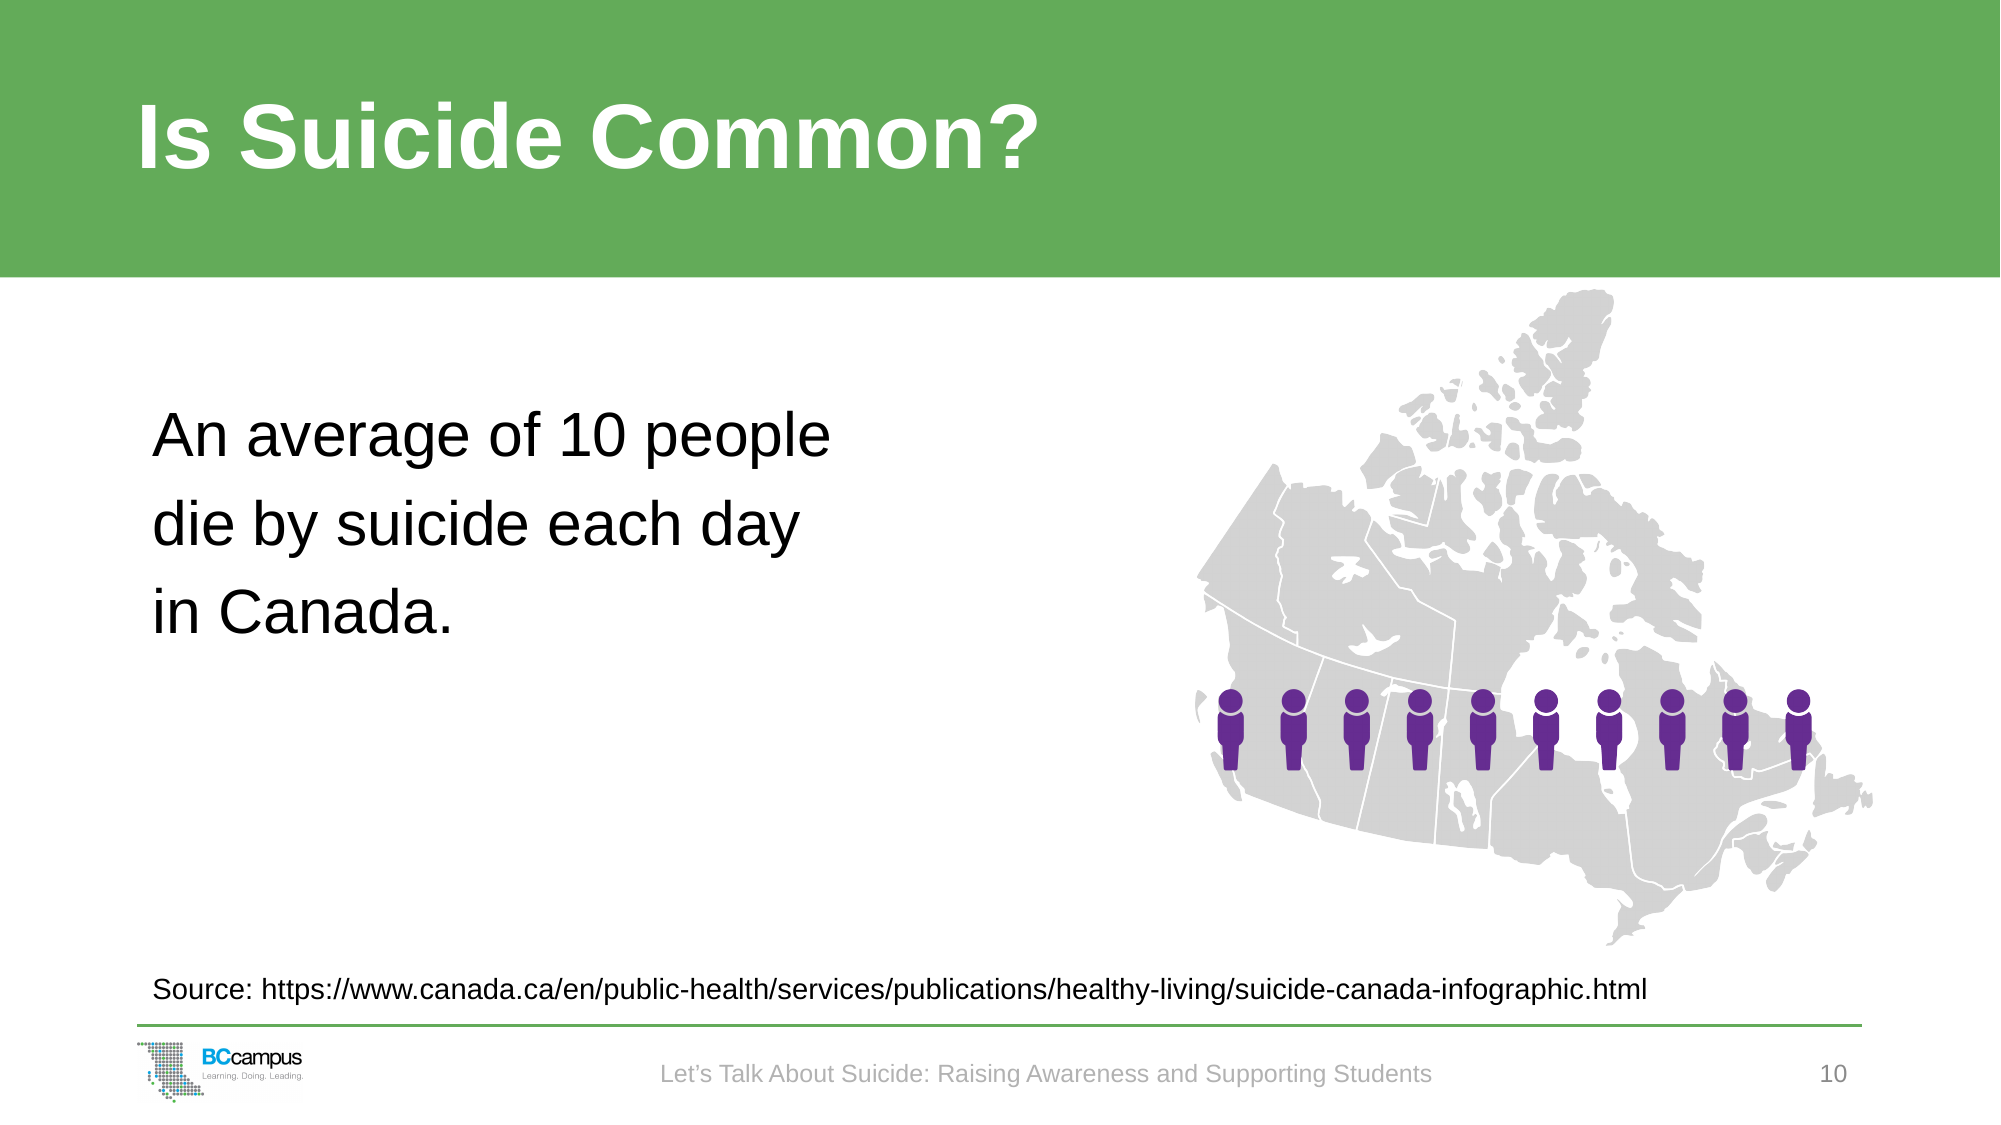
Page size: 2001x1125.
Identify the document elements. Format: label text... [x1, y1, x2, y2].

footer Let’s Talk About Suicide: Raising Awareness and Supporting Students [554, 1042, 1540, 1103]
picture [1195, 289, 1873, 946]
text_box An average of 10 people die by suicide each day in Canada. [137, 299, 1195, 898]
list Source: https://www.canada.ca/en/public-health/services/publications/healthy-living/suicide-canada-infographic.html [137, 898, 1863, 1014]
title Is Suicide Common? [0, 0, 2000, 278]
slide_number 10 [1540, 1042, 1863, 1103]
picture [137, 1042, 303, 1103]
